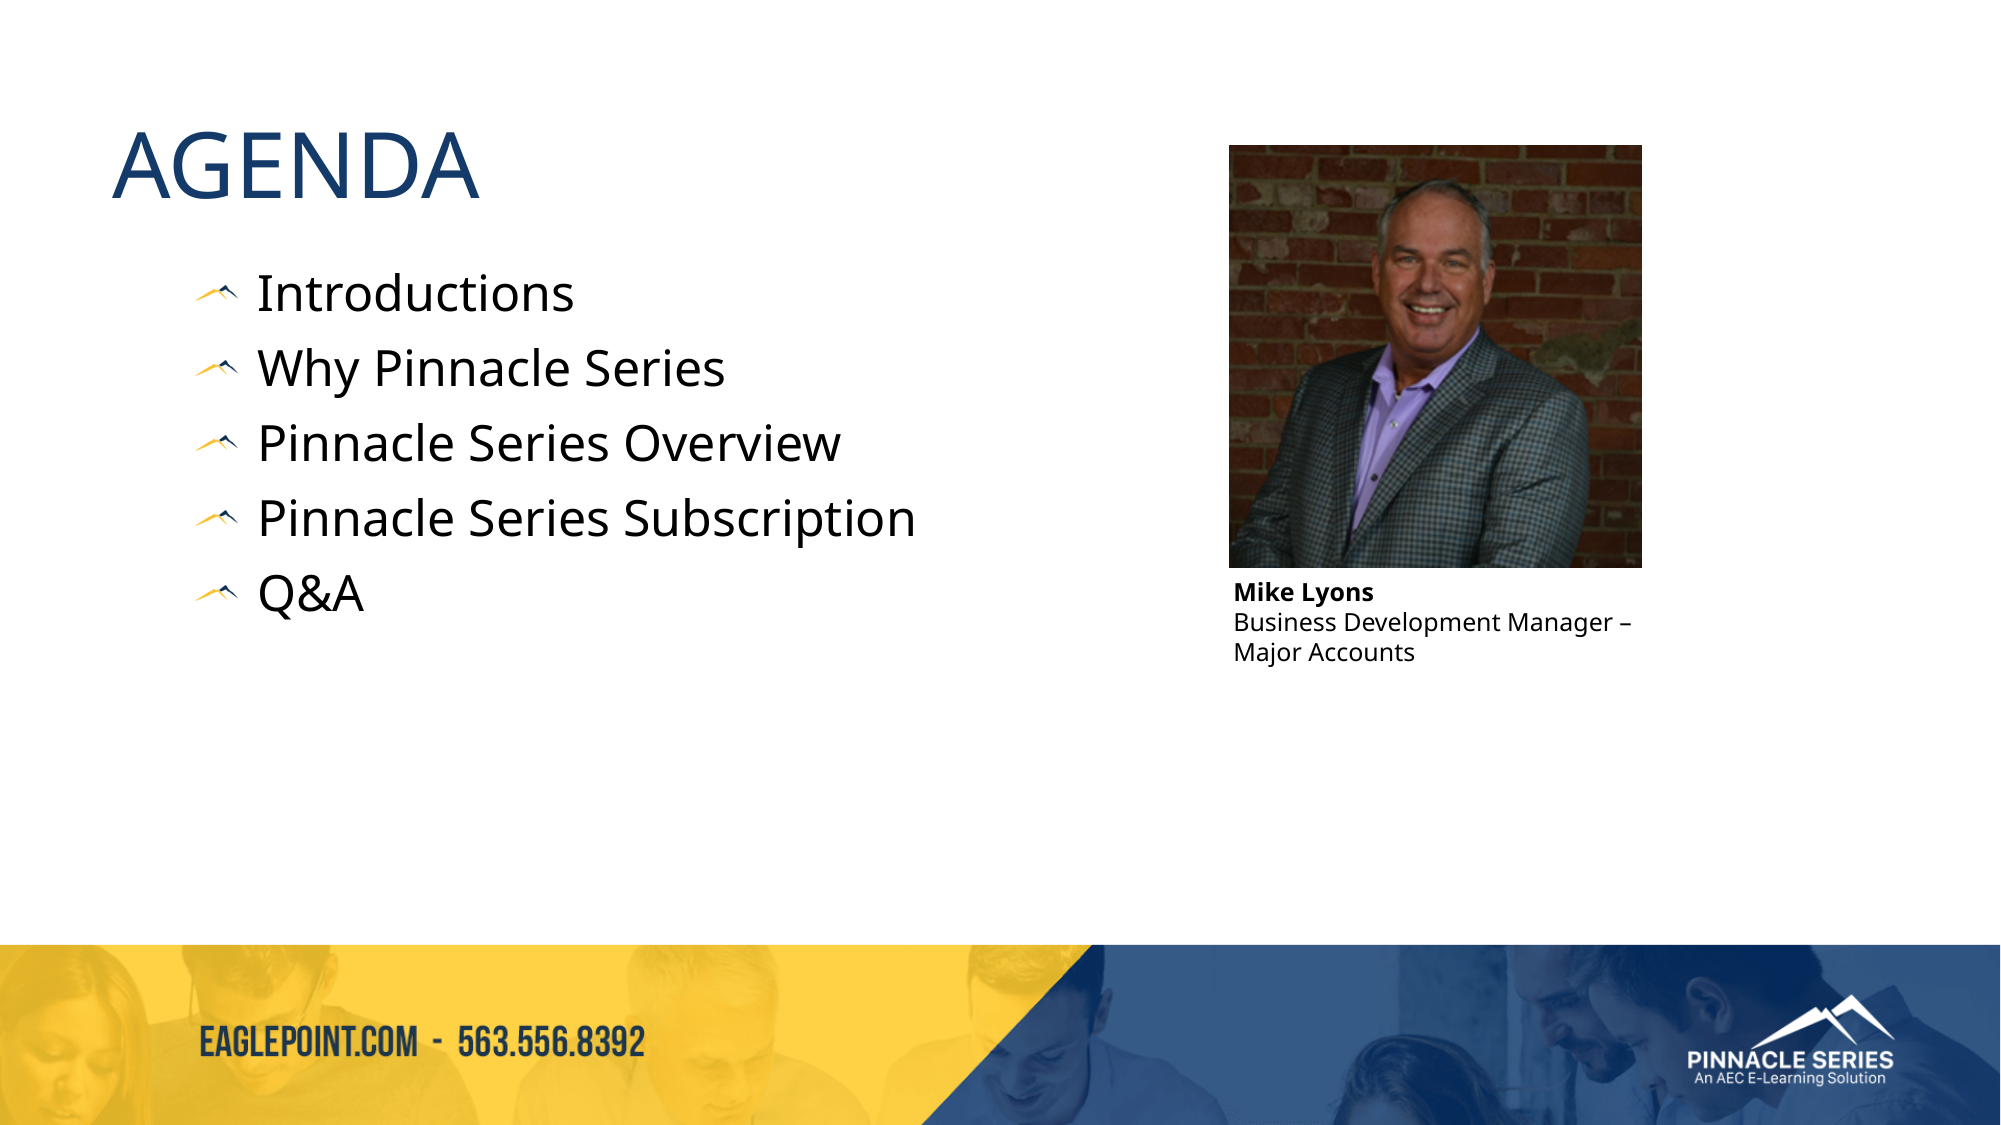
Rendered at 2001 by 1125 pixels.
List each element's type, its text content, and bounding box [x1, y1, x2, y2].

text_box Introductions Why Pinnacle Series Pinnacle Series Overview Pinnacle Series Subscription Q&A [177, 261, 1090, 864]
title AGENDA [97, 59, 1822, 278]
picture [0, 0, 2001, 1125]
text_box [1218, 145, 1712, 775]
